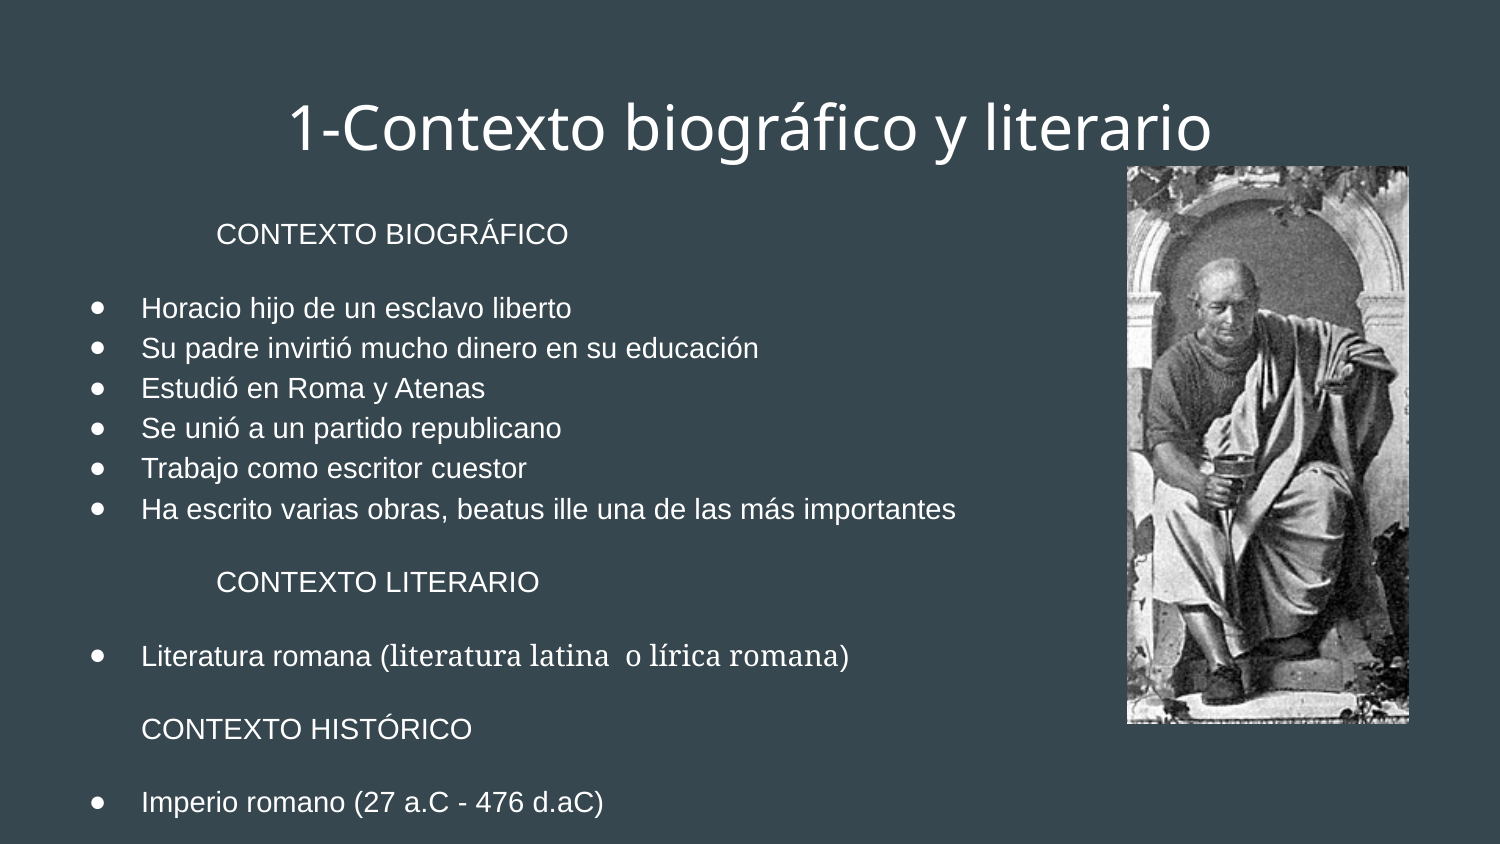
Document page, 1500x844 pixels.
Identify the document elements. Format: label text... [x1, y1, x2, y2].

picture [1126, 166, 1409, 724]
title 1-Contexto biográfico y literario [51, 72, 1449, 167]
list CONTEXTO BIOGRÁFICO Horacio hijo de un esclavo liberto Su padre invirtió mucho dinero en su educación Estudió en Roma y Atenas Se unió a un partido republicano Trabajo como escritor cuestor Ha escrito varias obras, beatus ille una de las más importantes CONTEXTO LITERARIO Literatura romana (literatura latina o lírica romana) CONTEXTO HISTÓRICO Imperio romano (27 a.C - 476 d.aC) [51, 195, 1449, 756]
